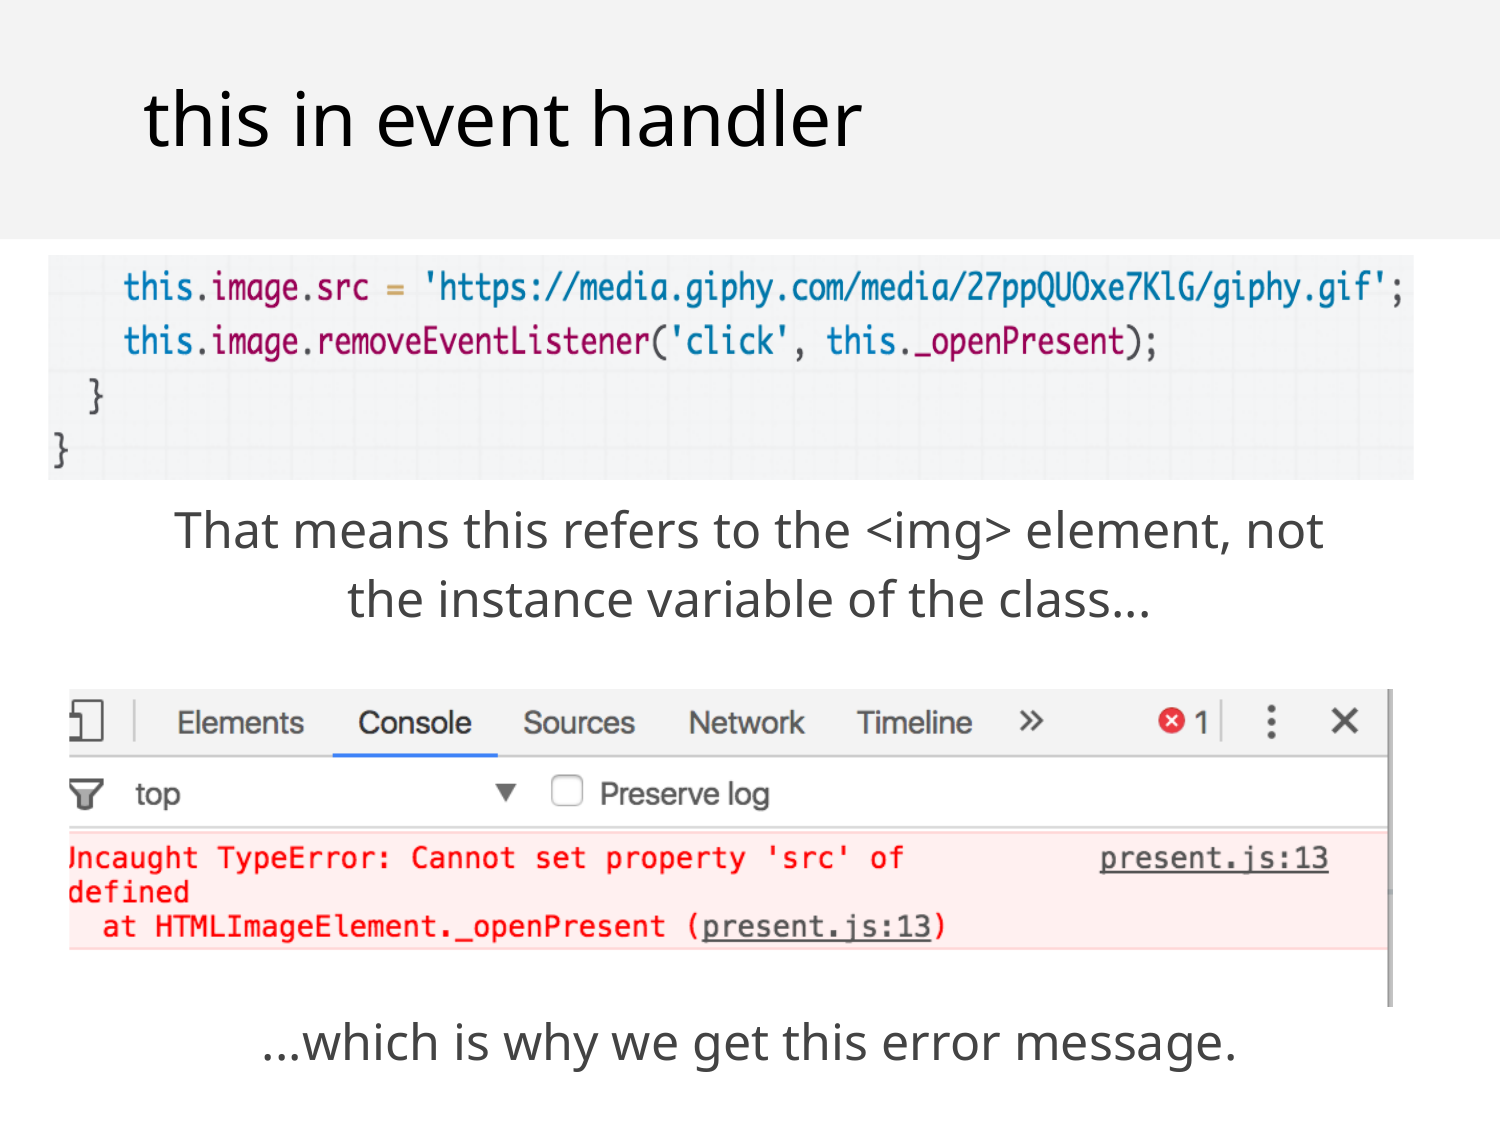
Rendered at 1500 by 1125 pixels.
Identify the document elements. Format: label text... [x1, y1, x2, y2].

picture [69, 689, 1394, 1007]
text_box this in event handler [128, 56, 1372, 183]
picture [48, 255, 1414, 480]
text_box That means this refers to the <img> element, not the instance variable of the class... [128, 489, 1372, 606]
text_box ...which is why we get this error message. [128, 1015, 1372, 1068]
